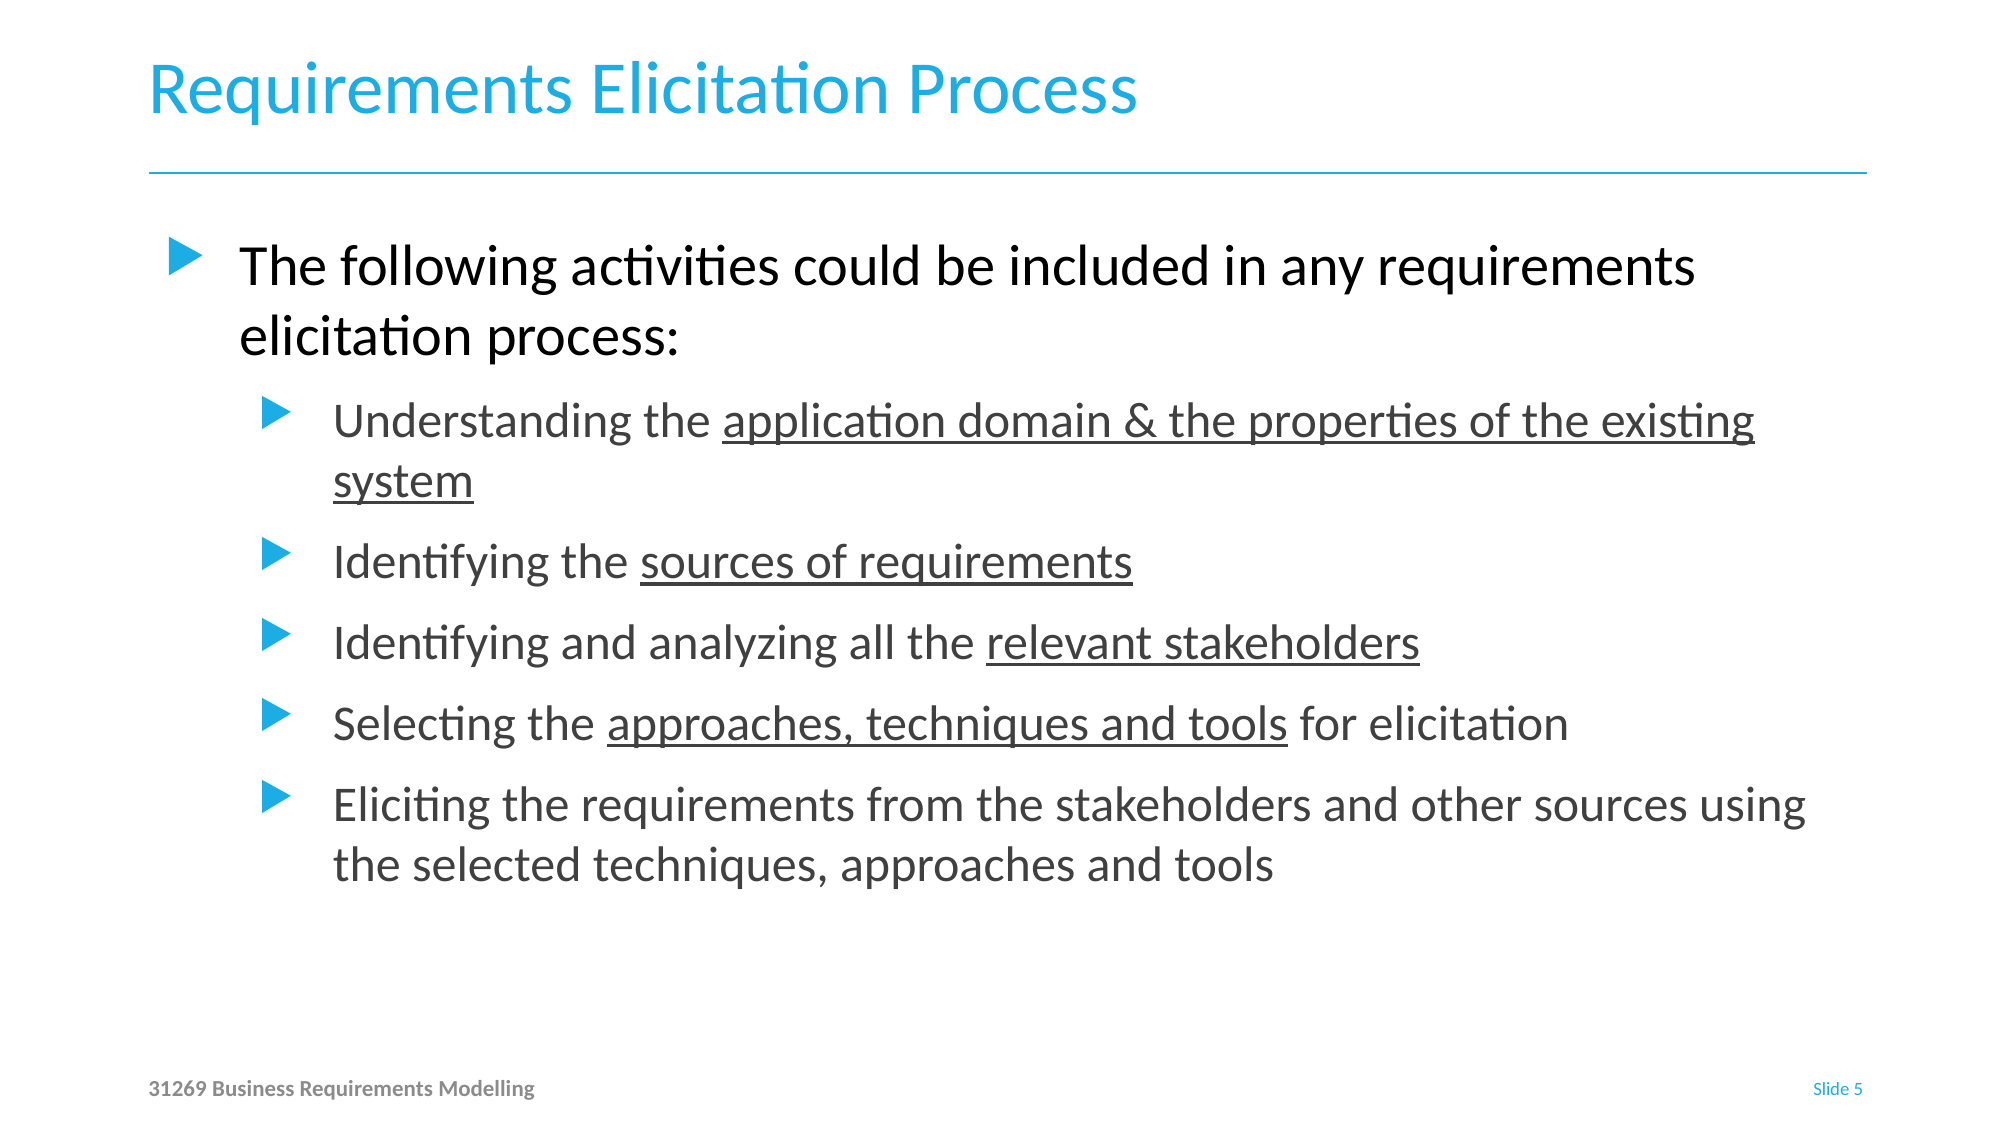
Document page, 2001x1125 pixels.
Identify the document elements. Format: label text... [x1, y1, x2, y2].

footer 31269 Business Requirements Modelling [133, 1057, 1145, 1118]
slide_number Slide 5 [1740, 1057, 1879, 1118]
list The following activities could be included in any requirements elicitation process: Understanding the application domain & the properties of the existing system Identifying the sources of requirements Identifying and analyzing all the relevant stakeholders Selecting the approaches, techniques and tools for elicitation Eliciting the requirements from the stakeholders and other sources using the selected techniques, approaches and tools [149, 219, 1863, 983]
title Requirements Elicitation Process [133, 30, 1898, 150]
